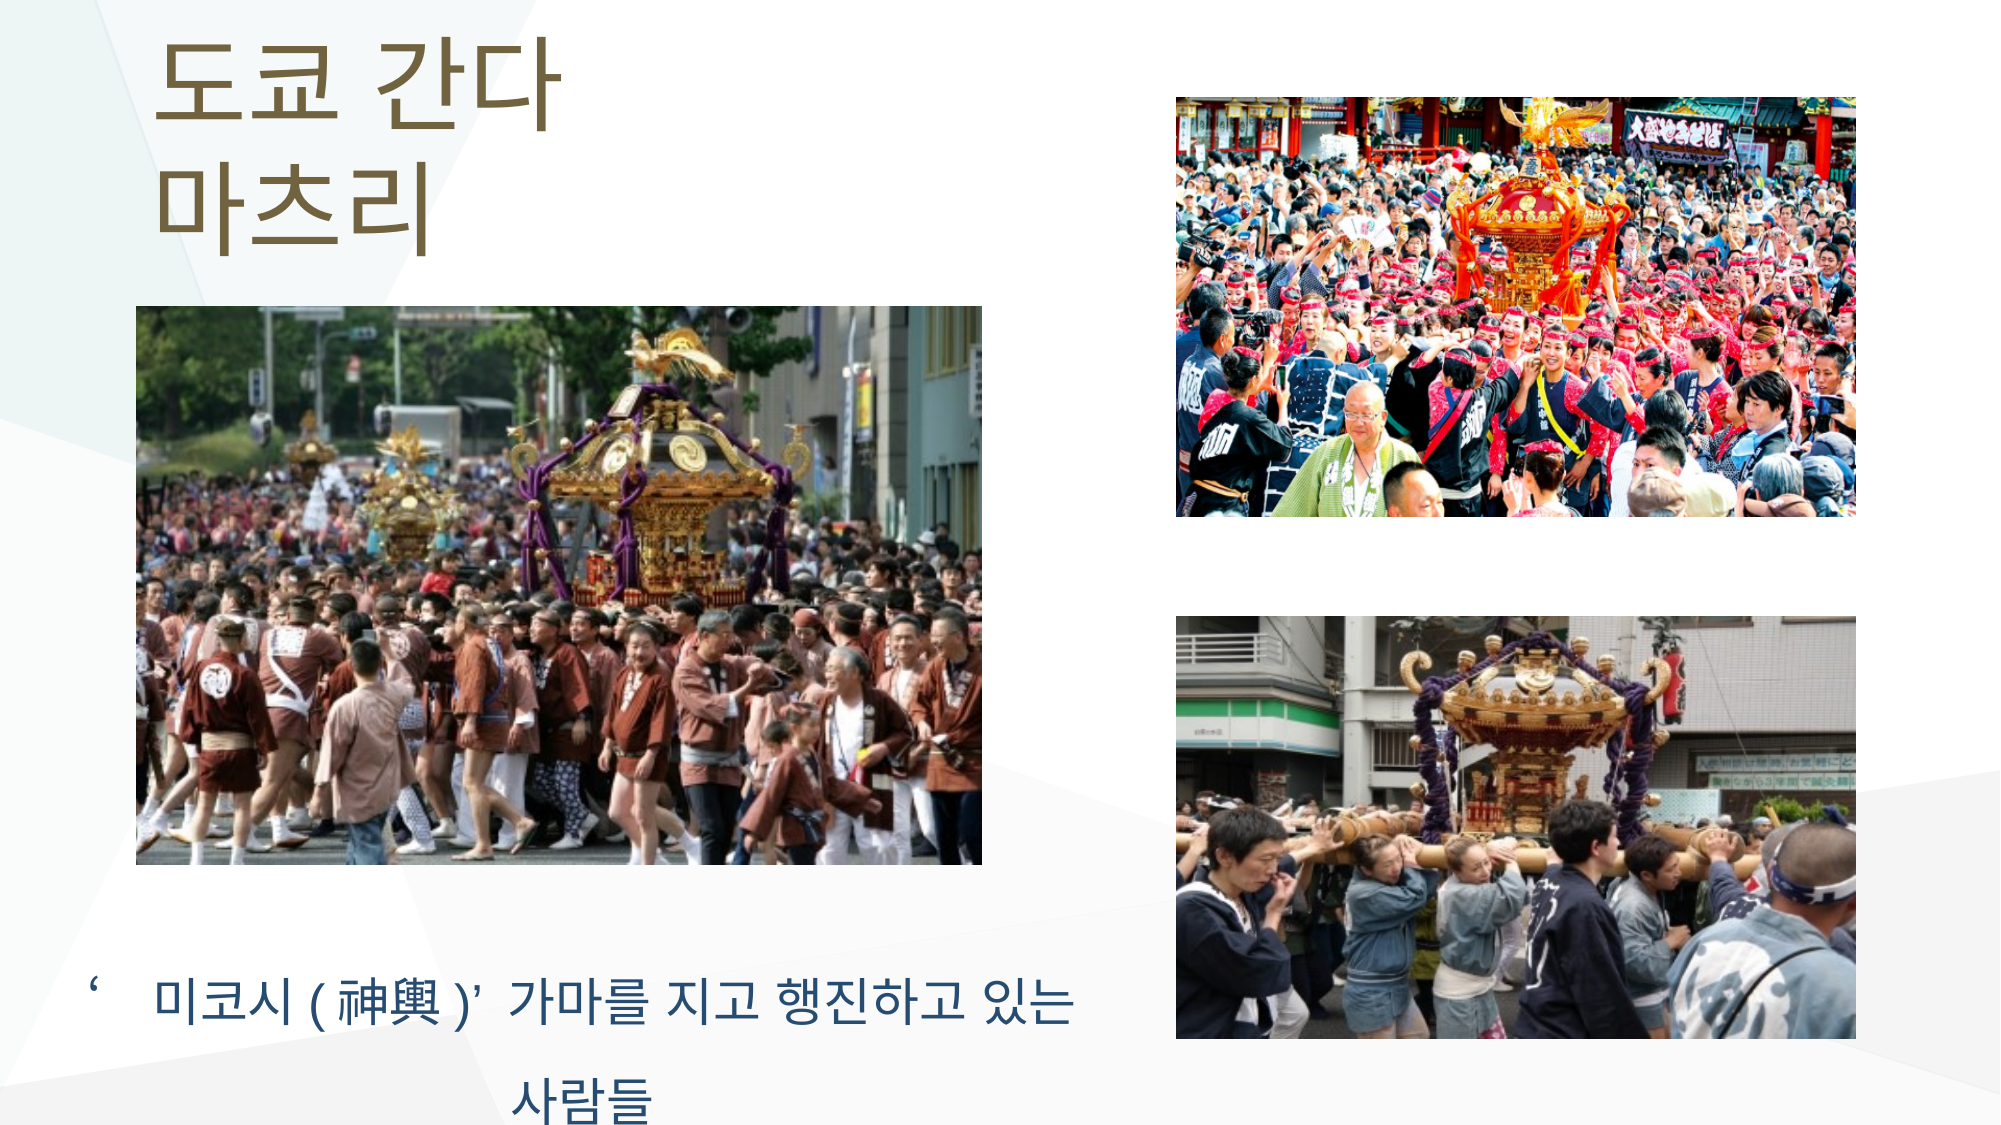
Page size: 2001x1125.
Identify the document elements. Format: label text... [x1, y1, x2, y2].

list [136, 306, 982, 865]
picture [1175, 97, 1856, 517]
picture [1175, 616, 1856, 1039]
title 도쿄 간다 마츠리 [136, 67, 888, 222]
text_box ‘미코시(神輿)’ 가마를 지고 행진하고 있는 사람들 [51, 924, 1113, 1125]
